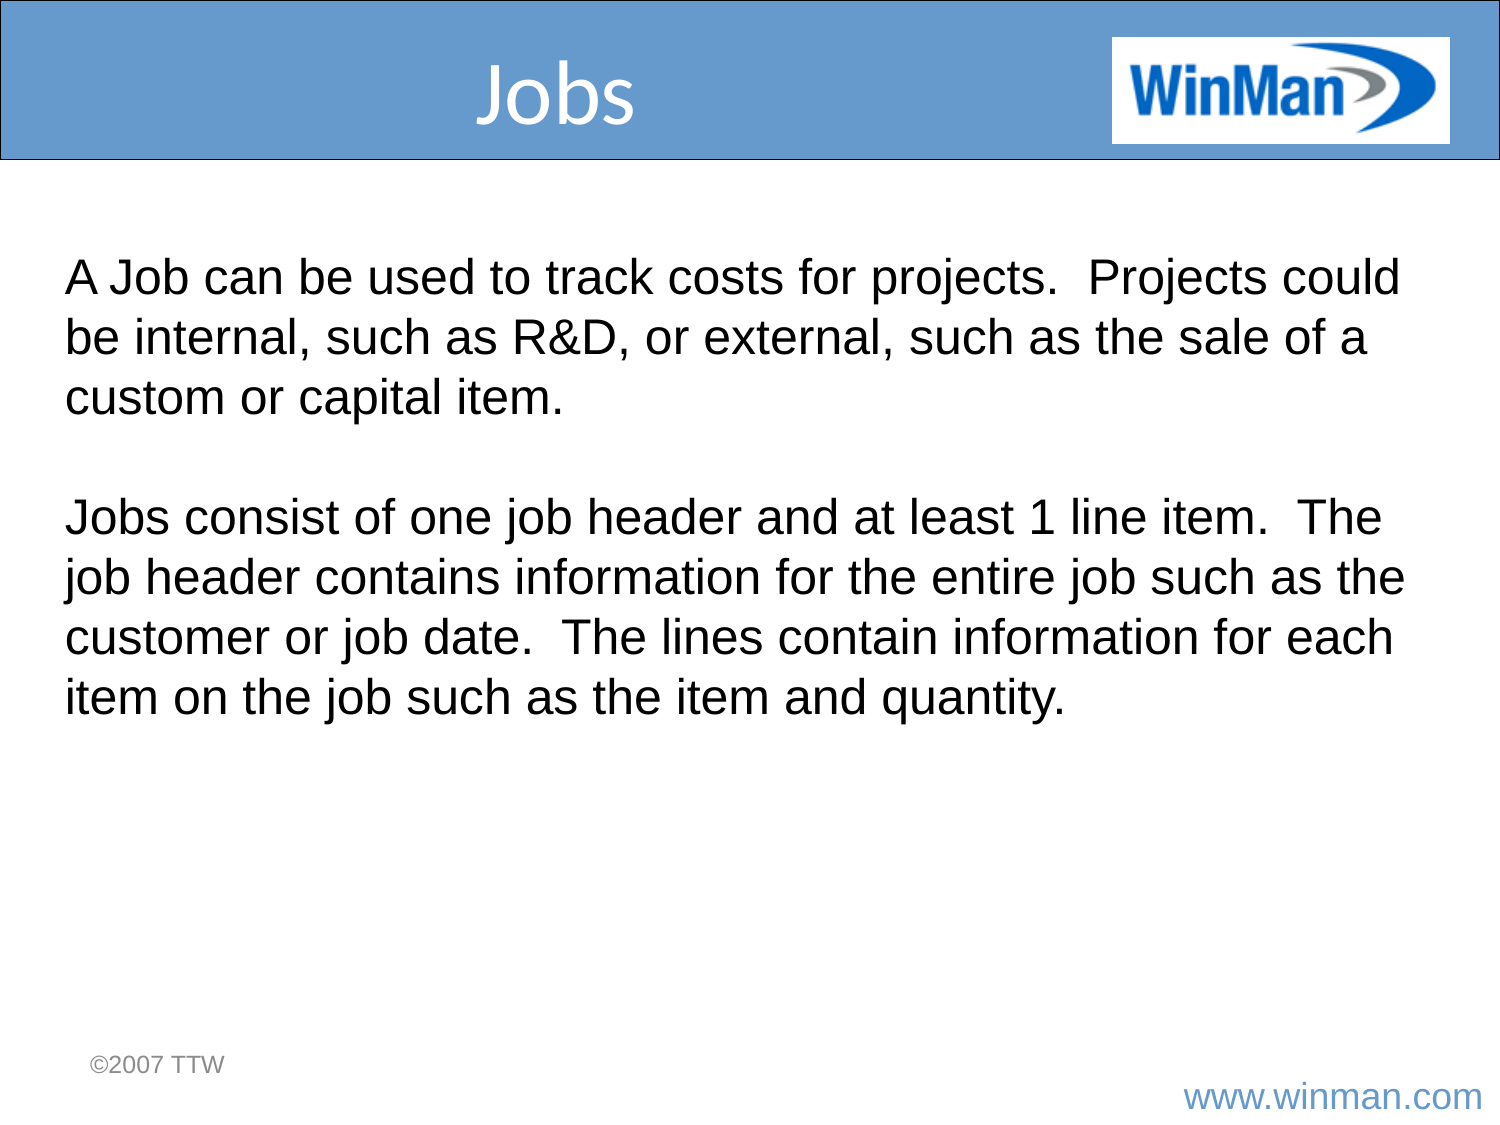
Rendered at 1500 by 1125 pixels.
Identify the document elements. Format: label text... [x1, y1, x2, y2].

title Jobs [0, 24, 1113, 151]
picture [1113, 37, 1450, 144]
text_box A Job can be used to track costs for projects. Projects could be internal, such as R&D, or external, such as the sale of a custom or capital item. Jobs consist of one job header and at least 1 line item. The job header contains information for the entire job such as the customer or job date. The lines contain information for each item on the job such as the item and quantity. [50, 237, 1425, 733]
slide_number ©2007 TTW [75, 1024, 425, 1103]
